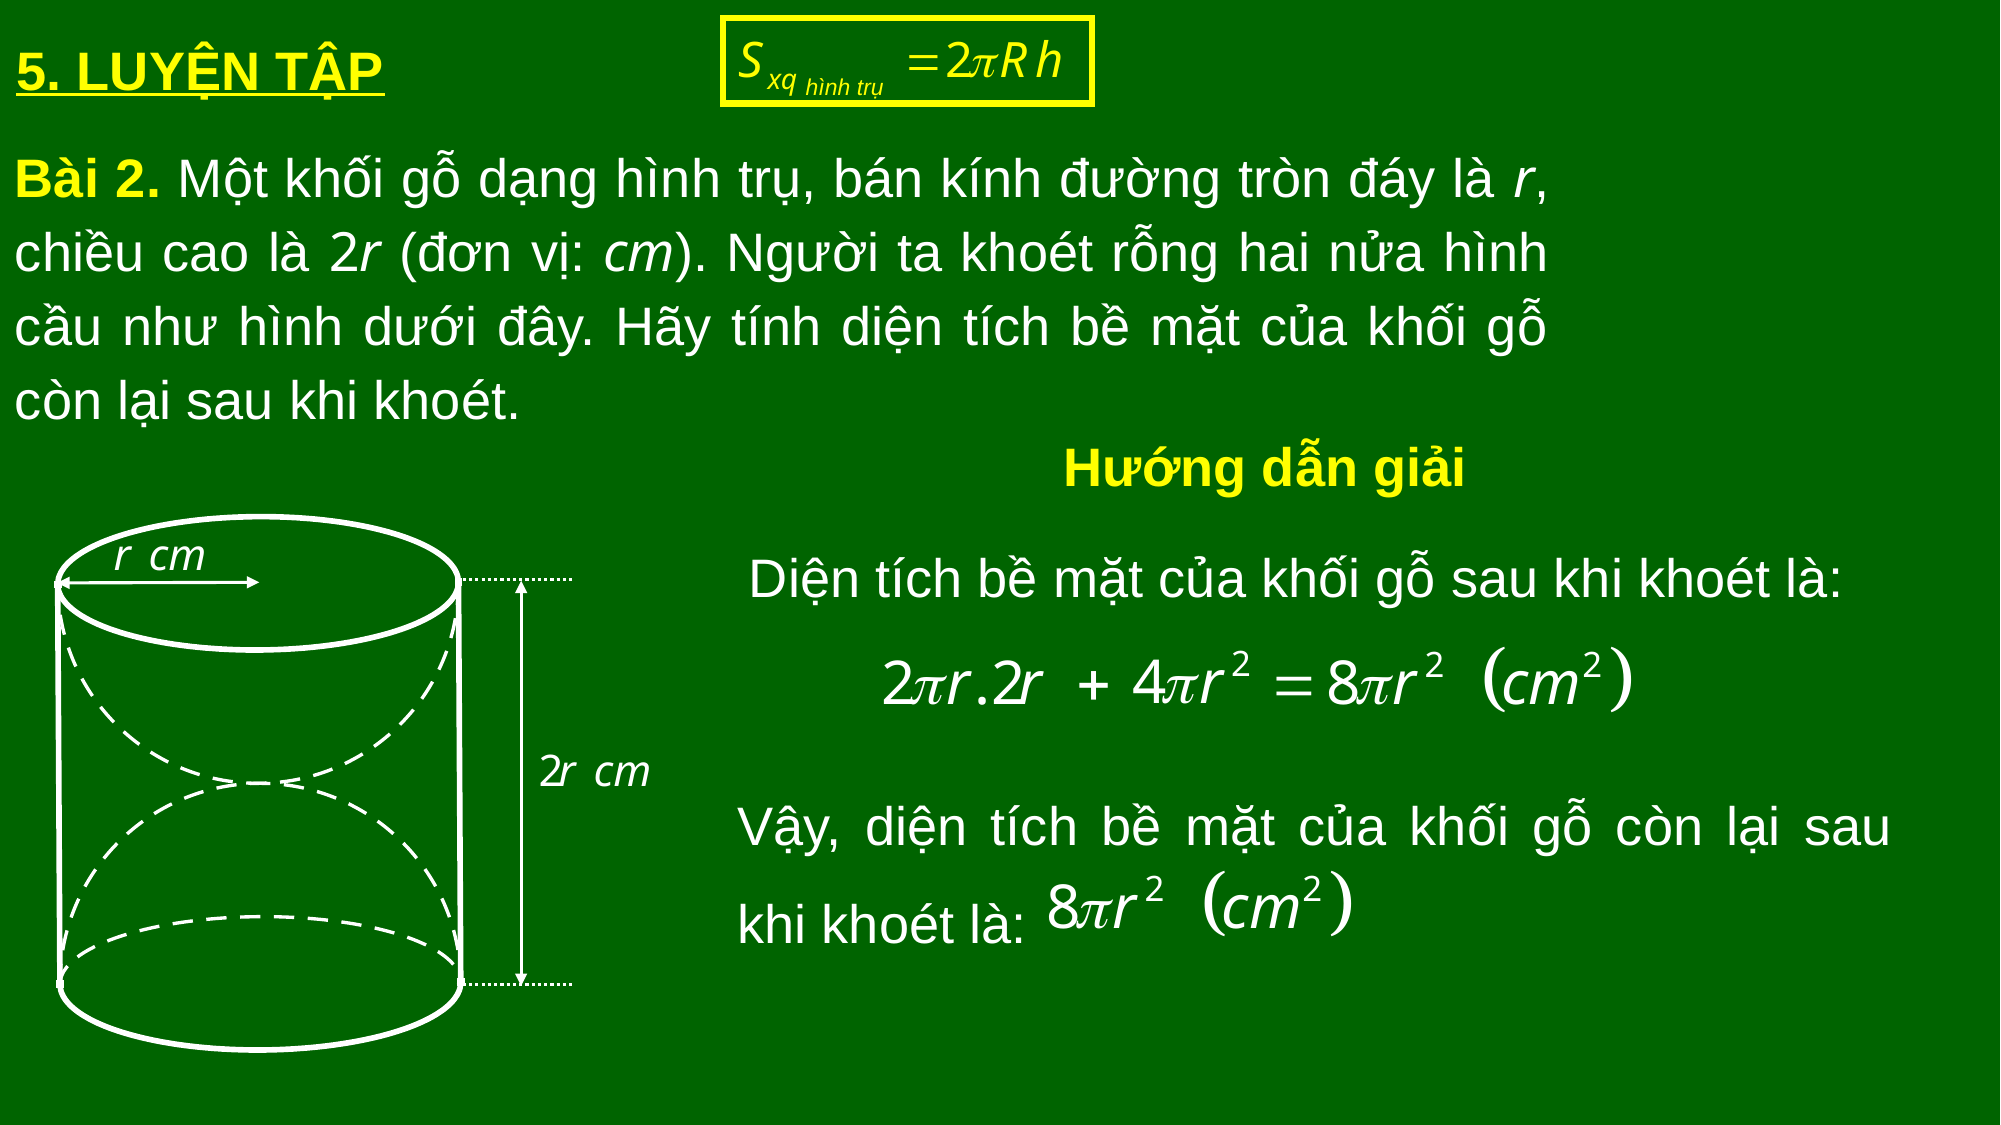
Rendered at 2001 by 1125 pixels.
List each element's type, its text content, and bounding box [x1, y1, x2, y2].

text_box hình trụ [790, 104, 929, 108]
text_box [1067, 638, 1258, 750]
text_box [1037, 863, 1359, 975]
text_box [534, 746, 658, 820]
text_box Hướng dẫn giải [1049, 415, 1510, 505]
text_box 5. LUYỆN TẬP [1, 28, 400, 109]
text_box Diện tích bề mặt của khối gỗ sau khi khoét là: [734, 526, 1920, 616]
text_box [722, 17, 1093, 104]
text_box Bài 2. Một khối gỗ dạng hình trụ, bán kính đường tròn đáy là r, chiều cao là 2r (đơn vị: cm). Người ta khoét rỗng hai nửa hình cầu như hình dưới đây. Hãy tính diện tích bề mặt của khối gỗ còn lại sau khi khoét. [0, 126, 1565, 438]
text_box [1261, 638, 1638, 750]
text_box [734, 32, 804, 106]
text_box Vậy, diện tích bề mặt của khối gỗ còn lại sau khi khoét là: [722, 751, 1909, 962]
picture [46, 505, 473, 1062]
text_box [897, 32, 1073, 90]
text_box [874, 648, 1061, 720]
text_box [109, 540, 215, 603]
